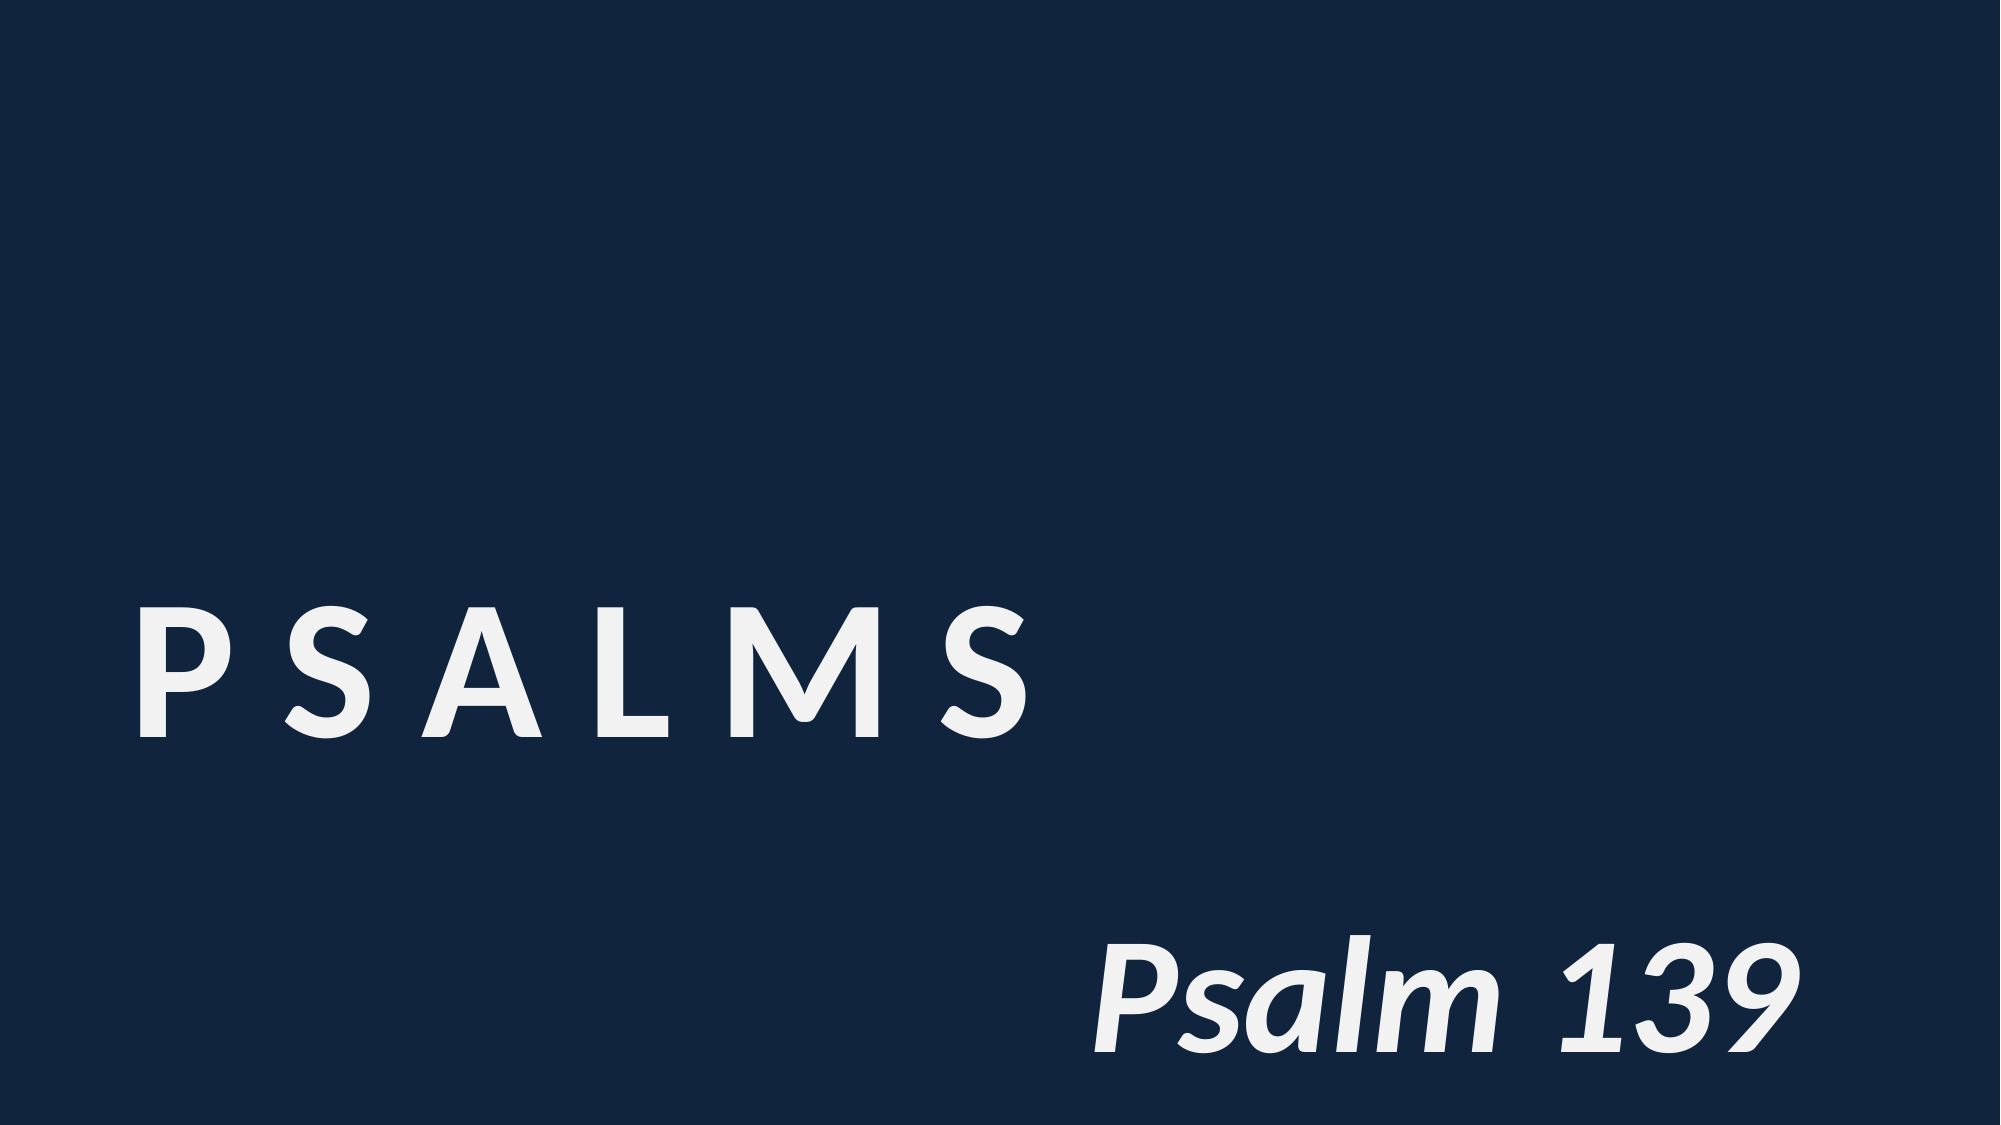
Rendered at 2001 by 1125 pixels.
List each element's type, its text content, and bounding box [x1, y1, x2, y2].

text_box P S A L M S [12, 563, 1150, 752]
text_box Psalm 139 [937, 892, 1950, 1080]
